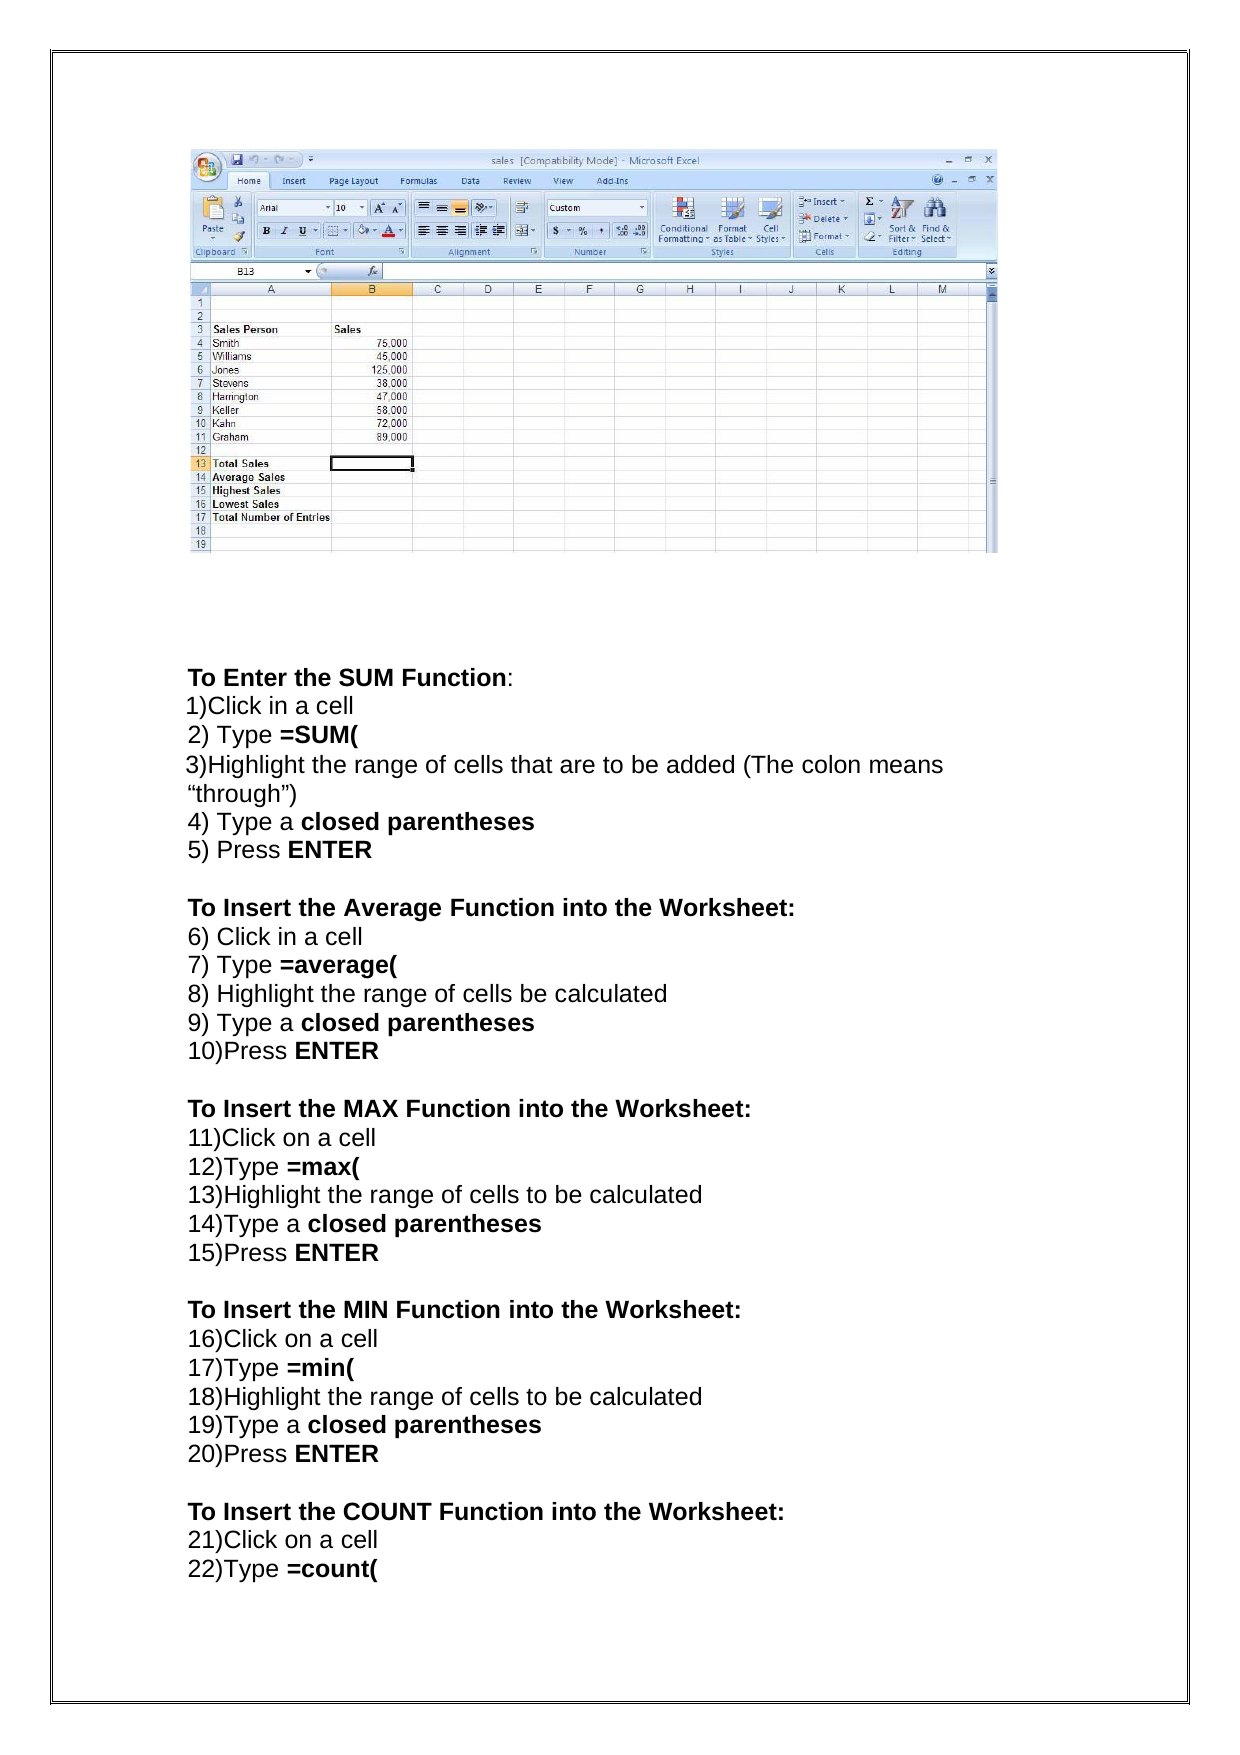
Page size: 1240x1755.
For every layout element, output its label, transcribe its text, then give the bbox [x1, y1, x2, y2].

text_box [190, 149, 998, 553]
text_box To Enter the SUM Function: Click in a cell Type =SUM( Highlight the range of cells that are to be added (The colon means “through”) Type a closed parentheses Press ENTER To Insert the Average Function into the Worksheet: Click in a cell Type =average( Highlight the range of cells be calculated Type a closed parentheses Press ENTER To Insert the MAX Function into the Worksheet: Click on a cell Type =max( Highlight the range of cells to be calculated Type a closed parentheses Press ENTER To Insert the MIN Function into the Worksheet: Click on a cell Type =min( Highlight the range of cells to be calculated Type a closed parentheses Press ENTER To Insert the COUNT Function into the Worksheet: Click on a cell Type =count( [185, 661, 951, 1585]
